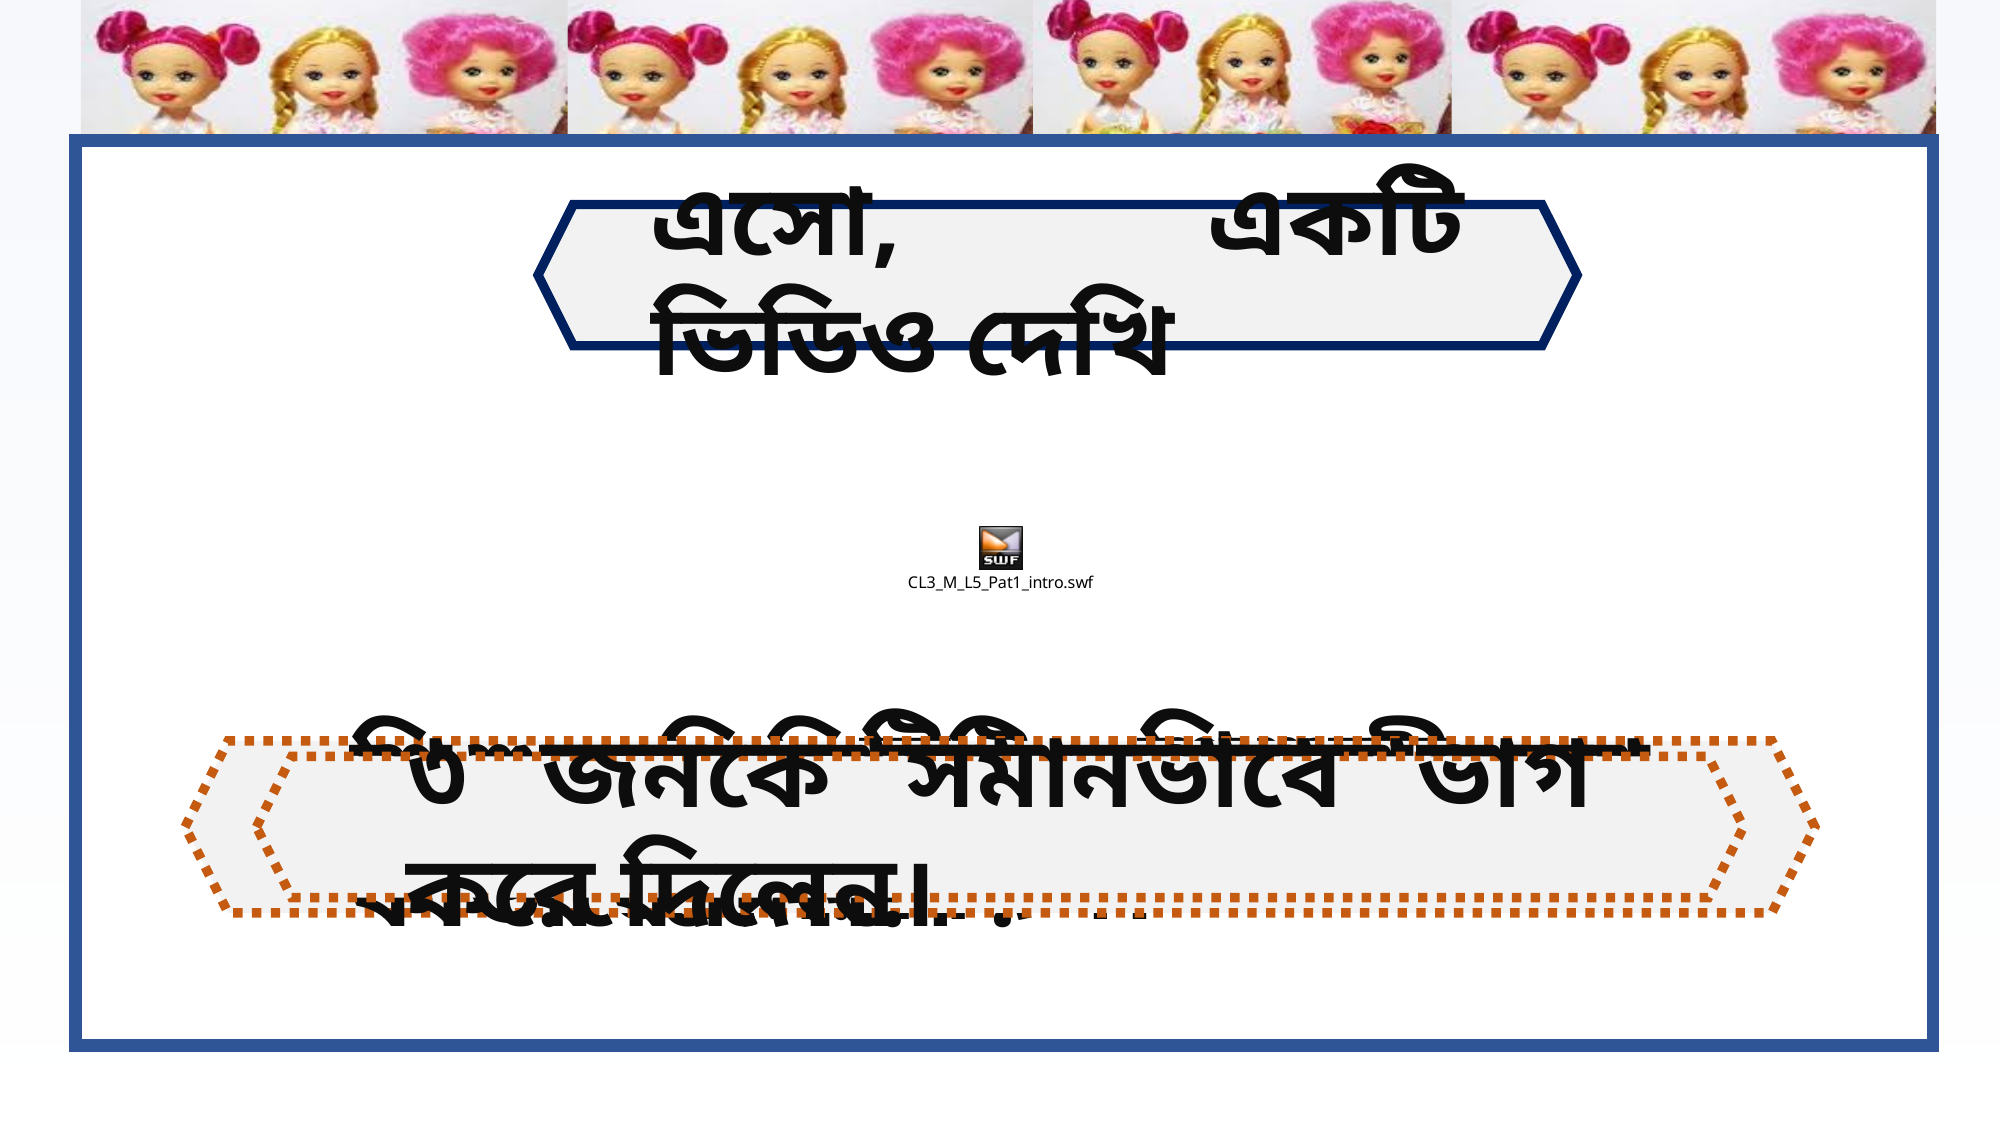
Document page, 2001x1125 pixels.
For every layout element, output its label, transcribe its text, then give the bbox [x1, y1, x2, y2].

text_box শিশুদের মাঝে পেয়ারাগুলো কীভাবে দিল? [184, 739, 1816, 914]
text_box এসো, একটি ভিডিও দেখি [540, 269, 1575, 347]
text_box ৩ জনকে সমানভাবে ভাগ করে দিলেন। [255, 755, 1745, 899]
picture [80, 0, 1937, 282]
text_box [75, 140, 1934, 1046]
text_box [889, 526, 1111, 599]
